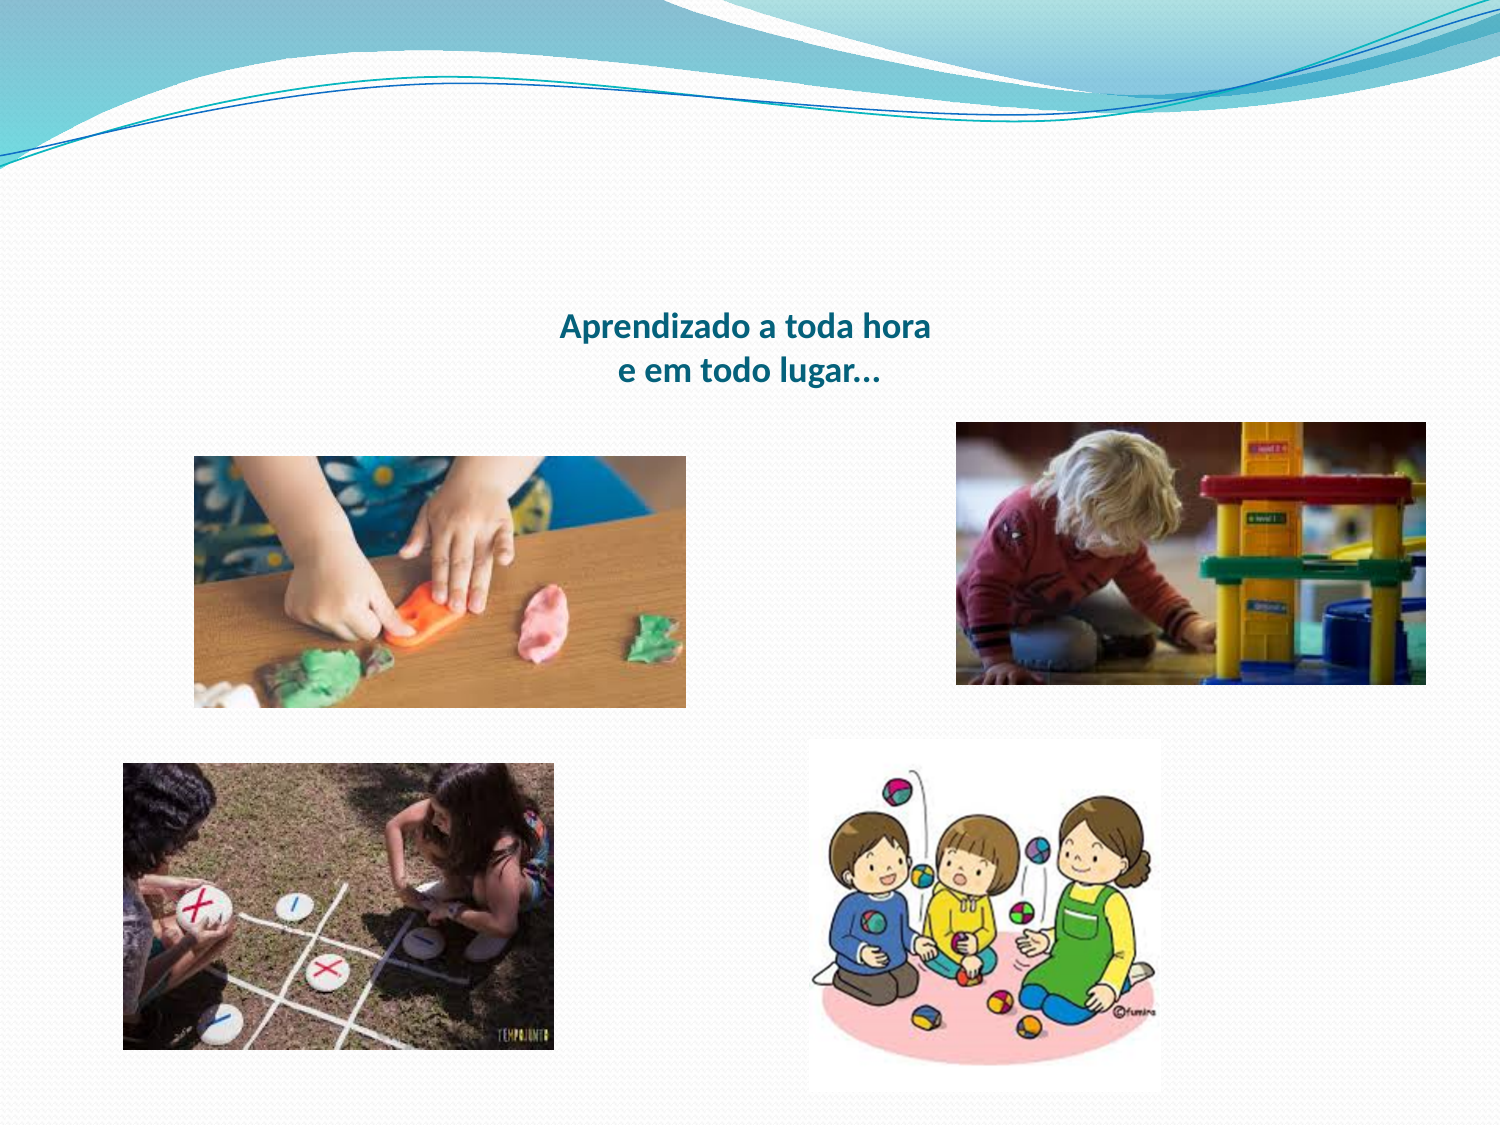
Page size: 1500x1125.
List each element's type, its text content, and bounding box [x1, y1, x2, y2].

picture [808, 739, 1161, 1093]
picture [955, 422, 1426, 686]
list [194, 455, 686, 708]
title Aprendizado a toda hora e em todo lugar... [75, 115, 1425, 434]
picture [123, 762, 554, 1050]
